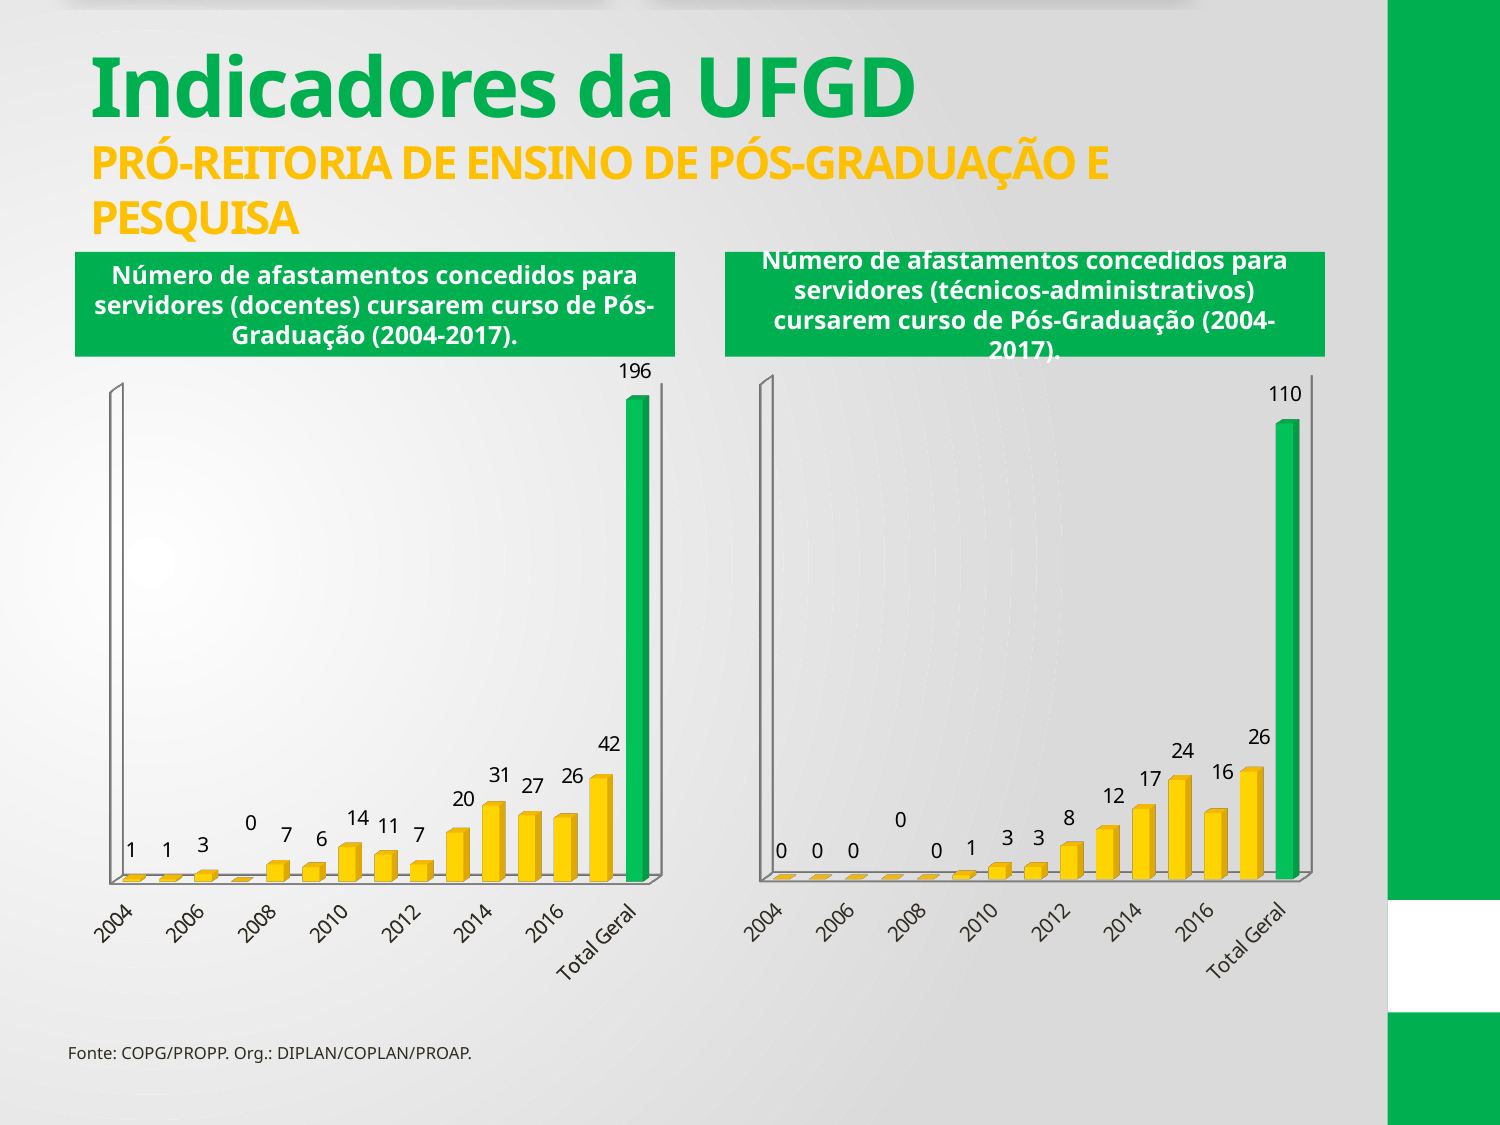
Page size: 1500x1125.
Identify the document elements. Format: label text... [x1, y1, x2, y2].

text_box Fonte: COPG/PROPP. Org.: DIPLAN/COPLAN/PROAP. [53, 1035, 1310, 1070]
title Indicadores da UFGD PRÓ-REITORIA DE ENSINO DE PÓS-GRADUAÇÃO E PESQUISA [75, 45, 1325, 233]
chart [724, 356, 1326, 1006]
list Número de afastamentos concedidos para servidores (técnicos-administrativos) cursarem curso de Pós-Graduação (2004-2017). [725, 251, 1325, 352]
chart [74, 356, 676, 1006]
list Número de afastamentos concedidos para servidores (docentes) cursarem curso de Pós-Graduação (2004-2017). [75, 251, 675, 352]
